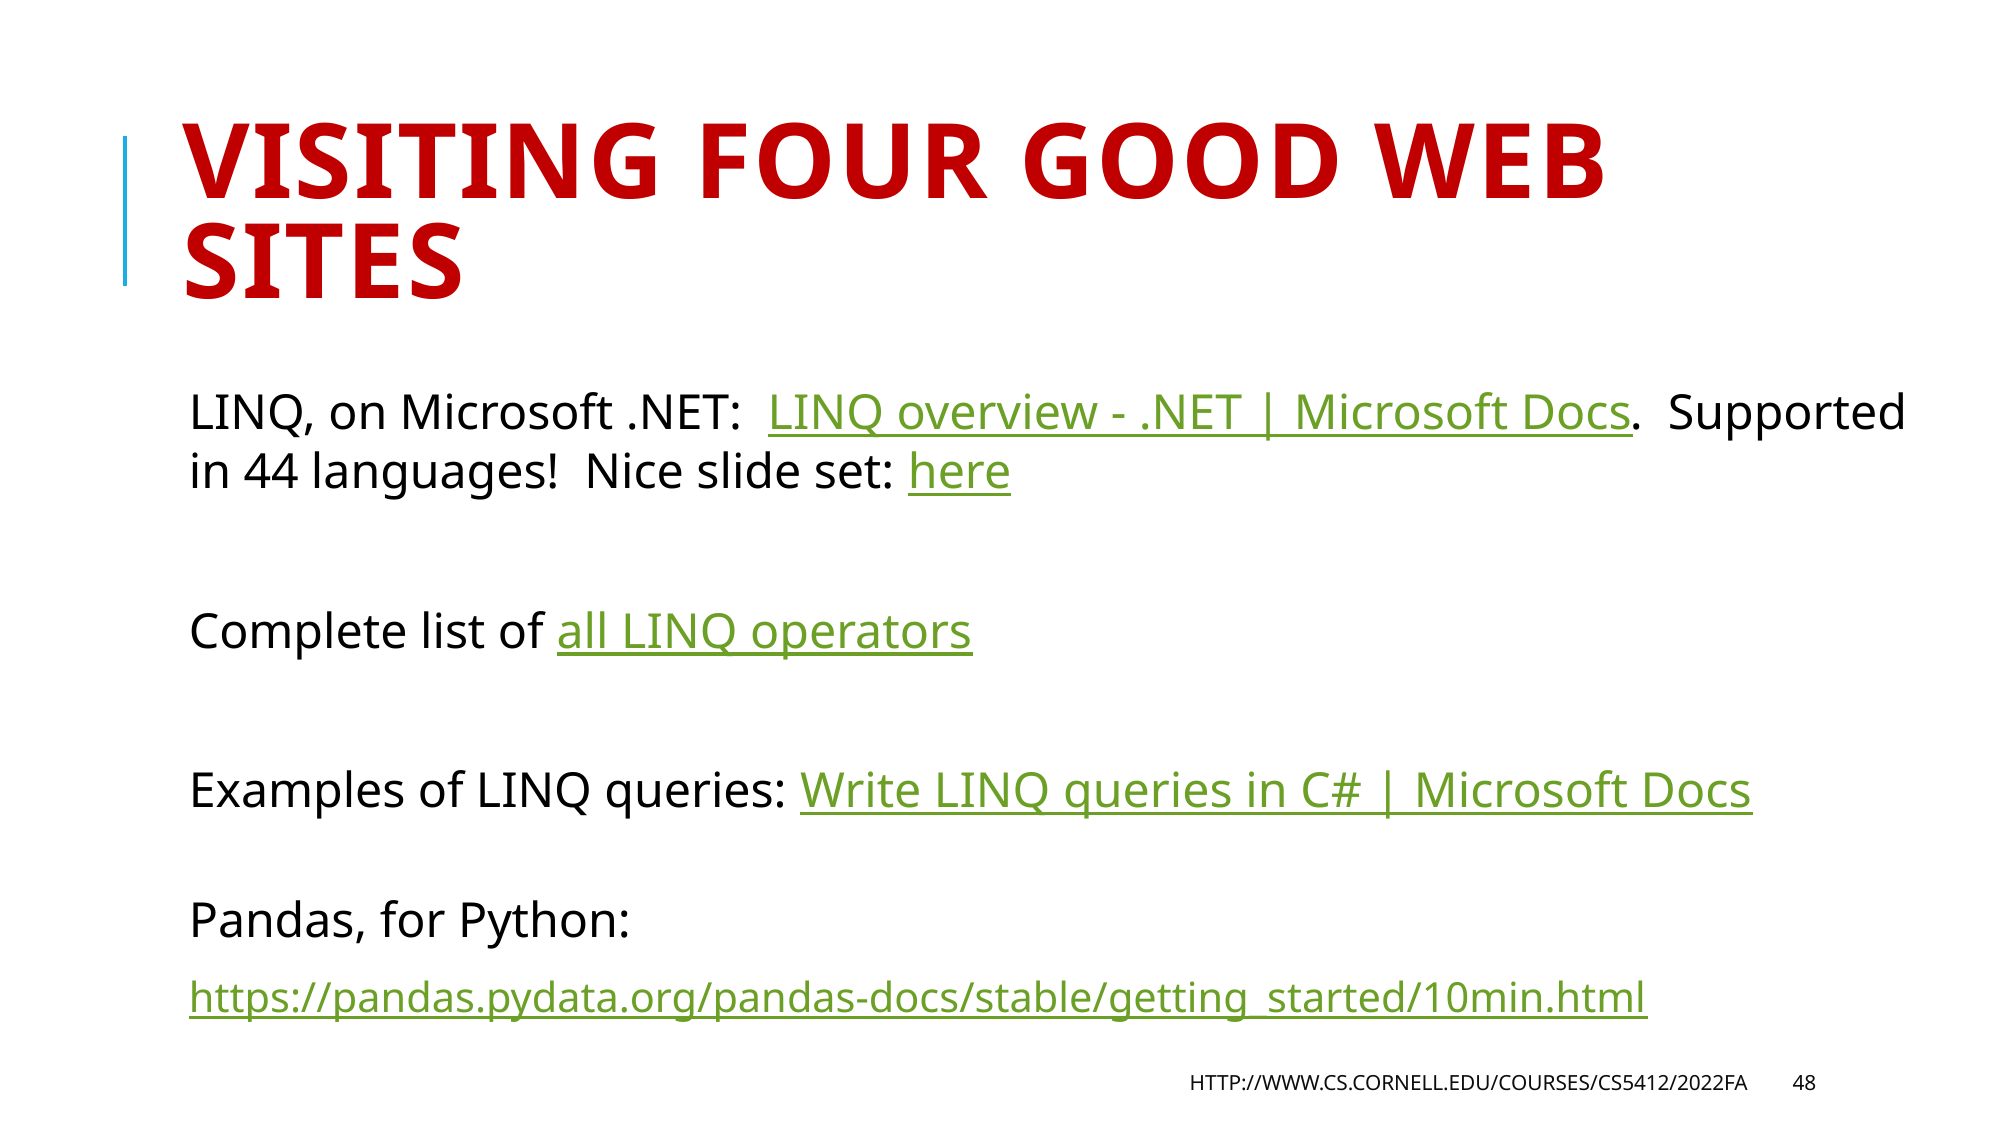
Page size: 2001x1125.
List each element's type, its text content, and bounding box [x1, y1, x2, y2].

list LINQ, on Microsoft .NET: LINQ overview - .NET | Microsoft Docs. Supported in 44 languages! Nice slide set: here Complete list of all LINQ operators Examples of LINQ queries: Write LINQ queries in C# | Microsoft Docs Pandas, for Python: https://pandas.pydata.org/pandas-docs/stable/getting_started/10min.html [168, 375, 1938, 1035]
slide_number 48 [1777, 1061, 1938, 1107]
footer http://www.cs.cornell.edu/courses/cs5412/2022fa [794, 1061, 1763, 1107]
title Visiting Four good web sites [168, 96, 1938, 342]
